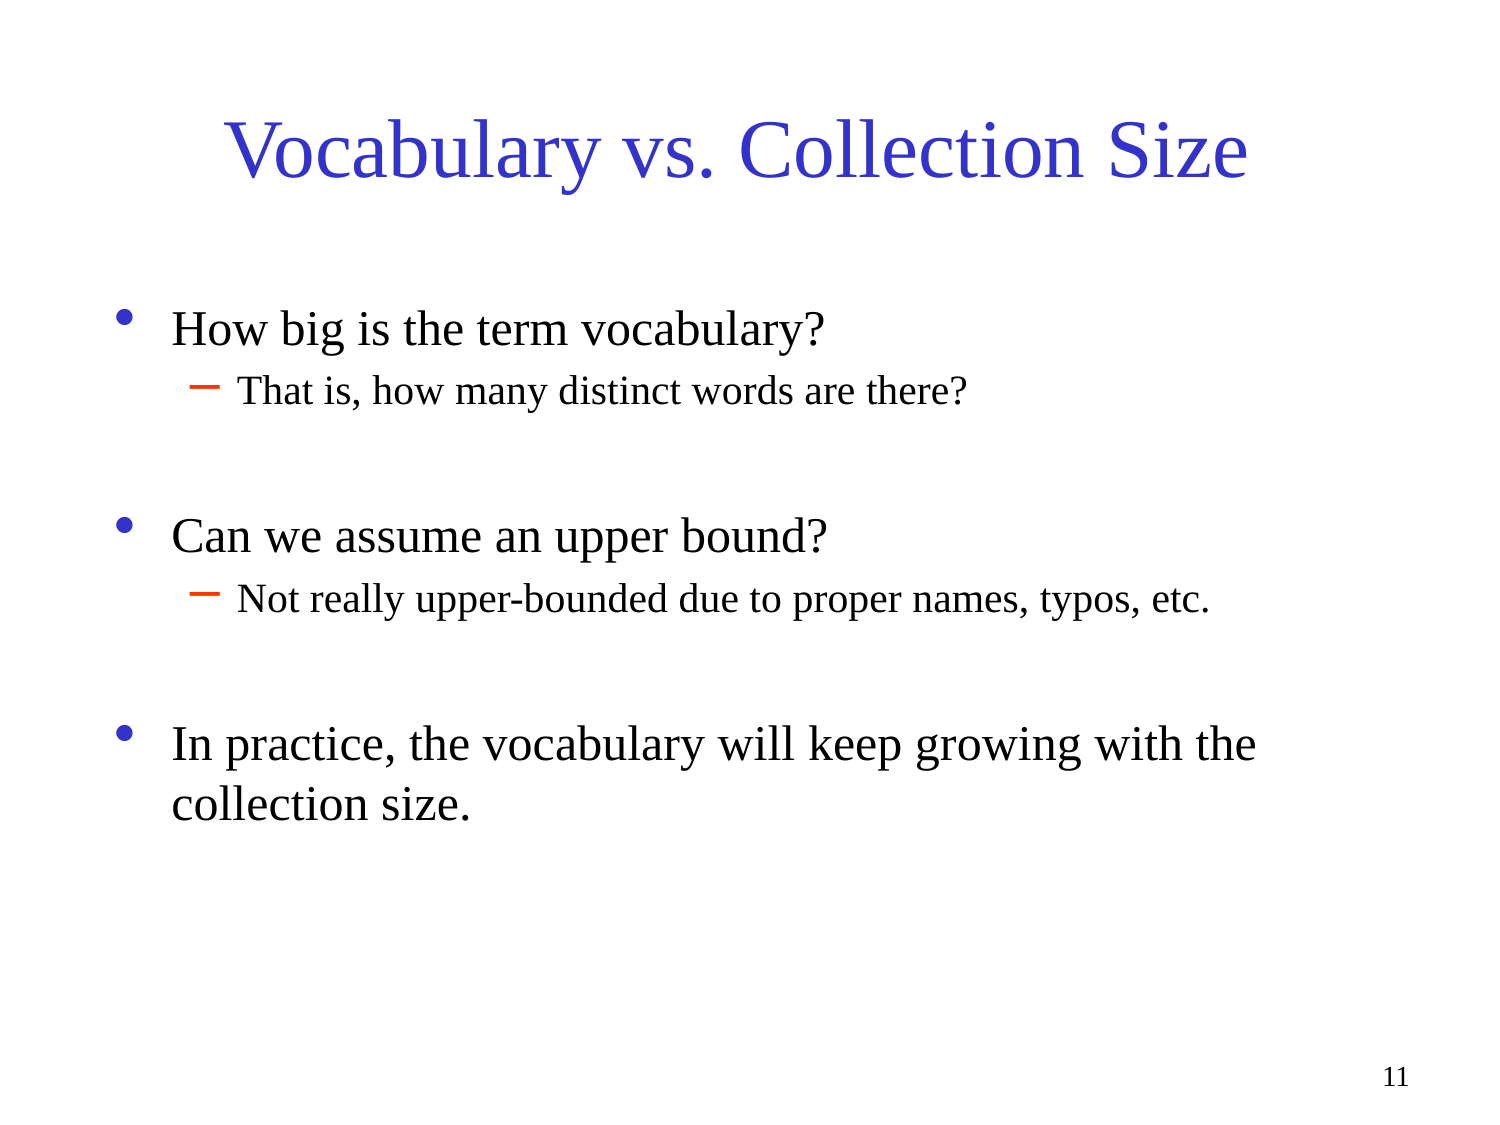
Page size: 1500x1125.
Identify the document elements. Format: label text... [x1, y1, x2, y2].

list How big is the term vocabulary? That is, how many distinct words are there? Can we assume an upper bound? Not really upper-bounded due to proper names, typos, etc. In practice, the vocabulary will keep growing with the collection size. [99, 287, 1376, 963]
title Vocabulary vs. Collection Size [99, 49, 1376, 238]
slide_number 11 [1112, 1049, 1426, 1088]
